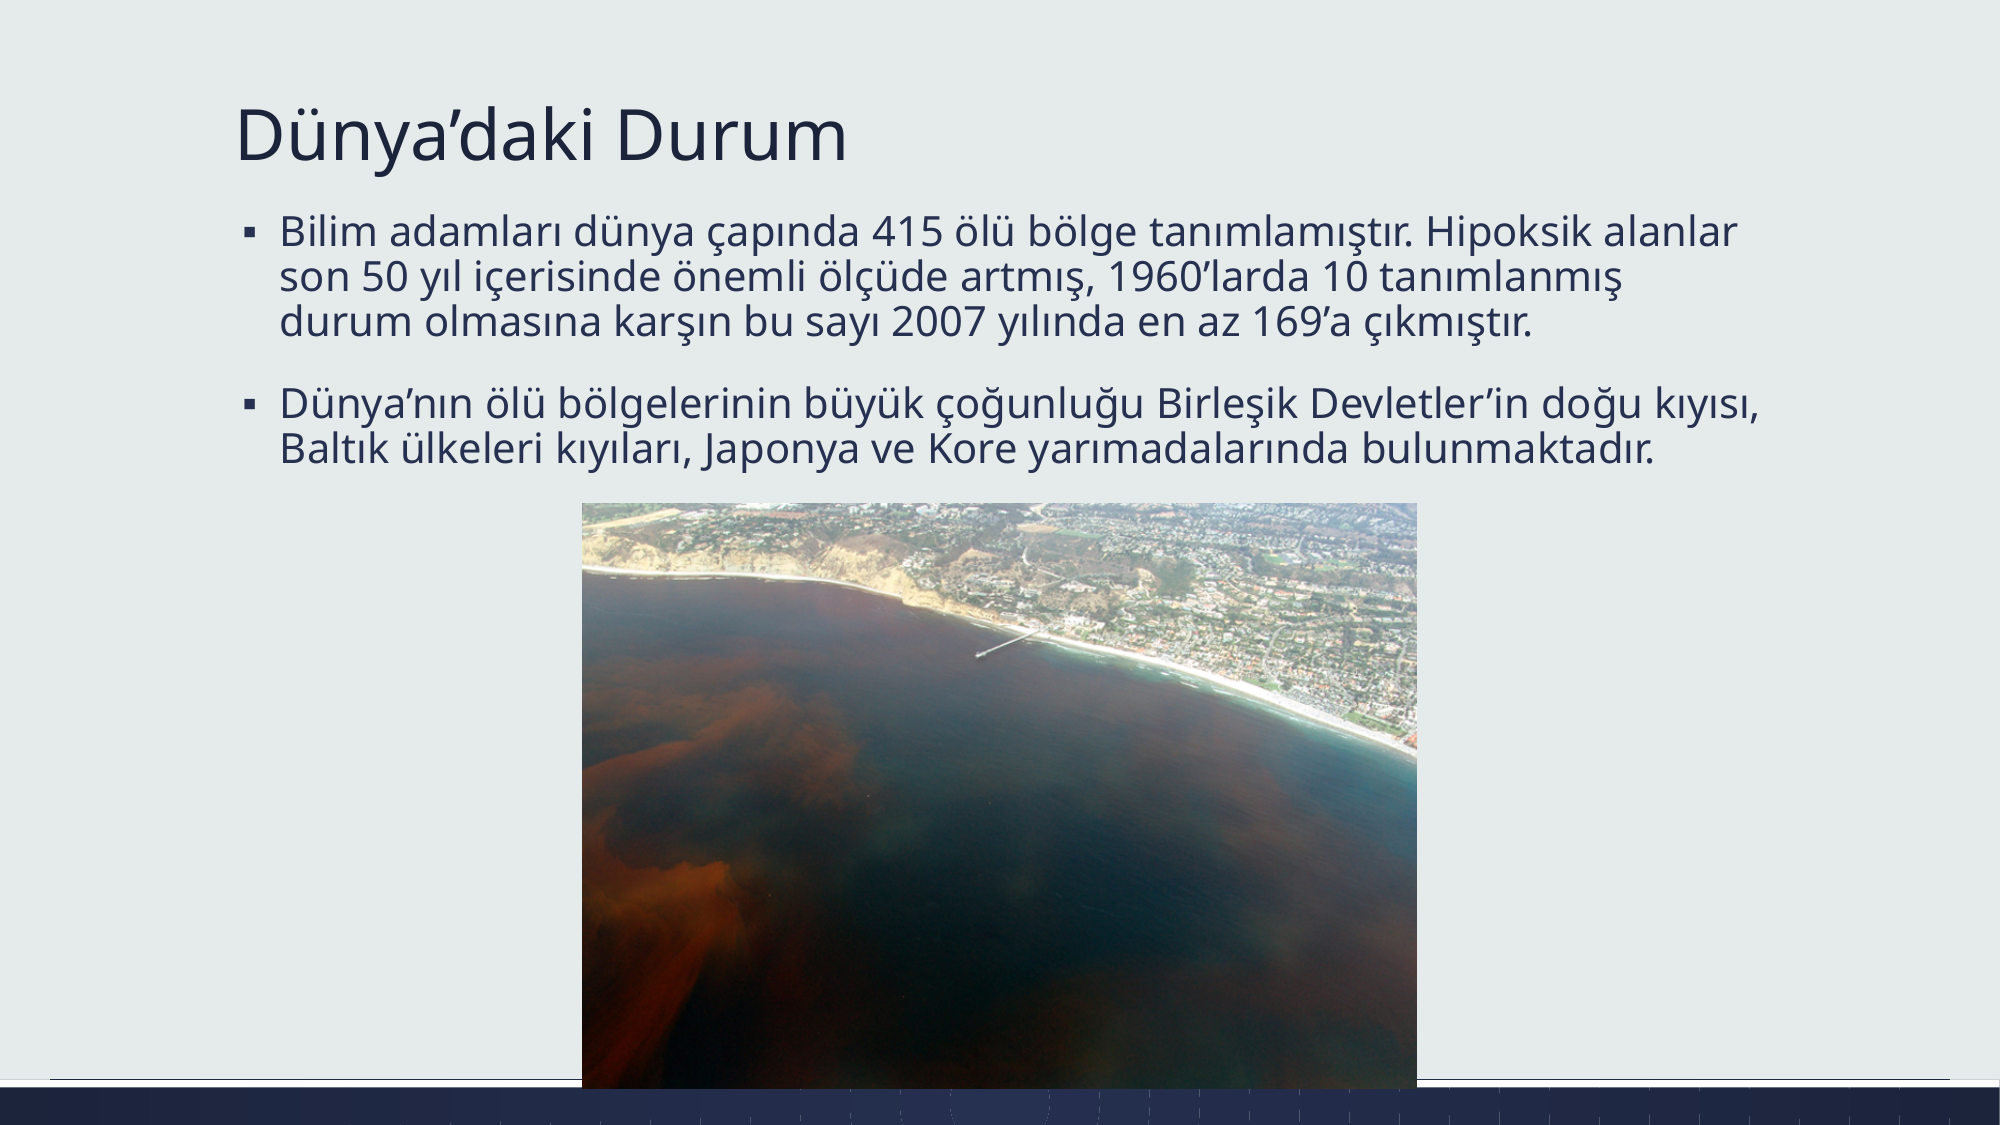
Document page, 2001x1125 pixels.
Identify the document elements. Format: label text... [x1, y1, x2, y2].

picture [582, 503, 1417, 1089]
title Dünya’daki Durum [219, 56, 1780, 184]
list Bilim adamları dünya çapında 415 ölü bölge tanımlamıştır. Hipoksik alanlar son 50 yıl içerisinde önemli ölçüde artmış, 1960’larda 10 tanımlanmış durum olmasına karşın bu sayı 2007 yılında en az 169’a çıkmıştır. Dünya’nın ölü bölgelerinin büyük çoğunluğu Birleşik Devletler’in doğu kıyısı, Baltık ülkeleri kıyıları, Japonya ve Kore yarımadalarında bulunmaktadır. [219, 203, 1780, 484]
